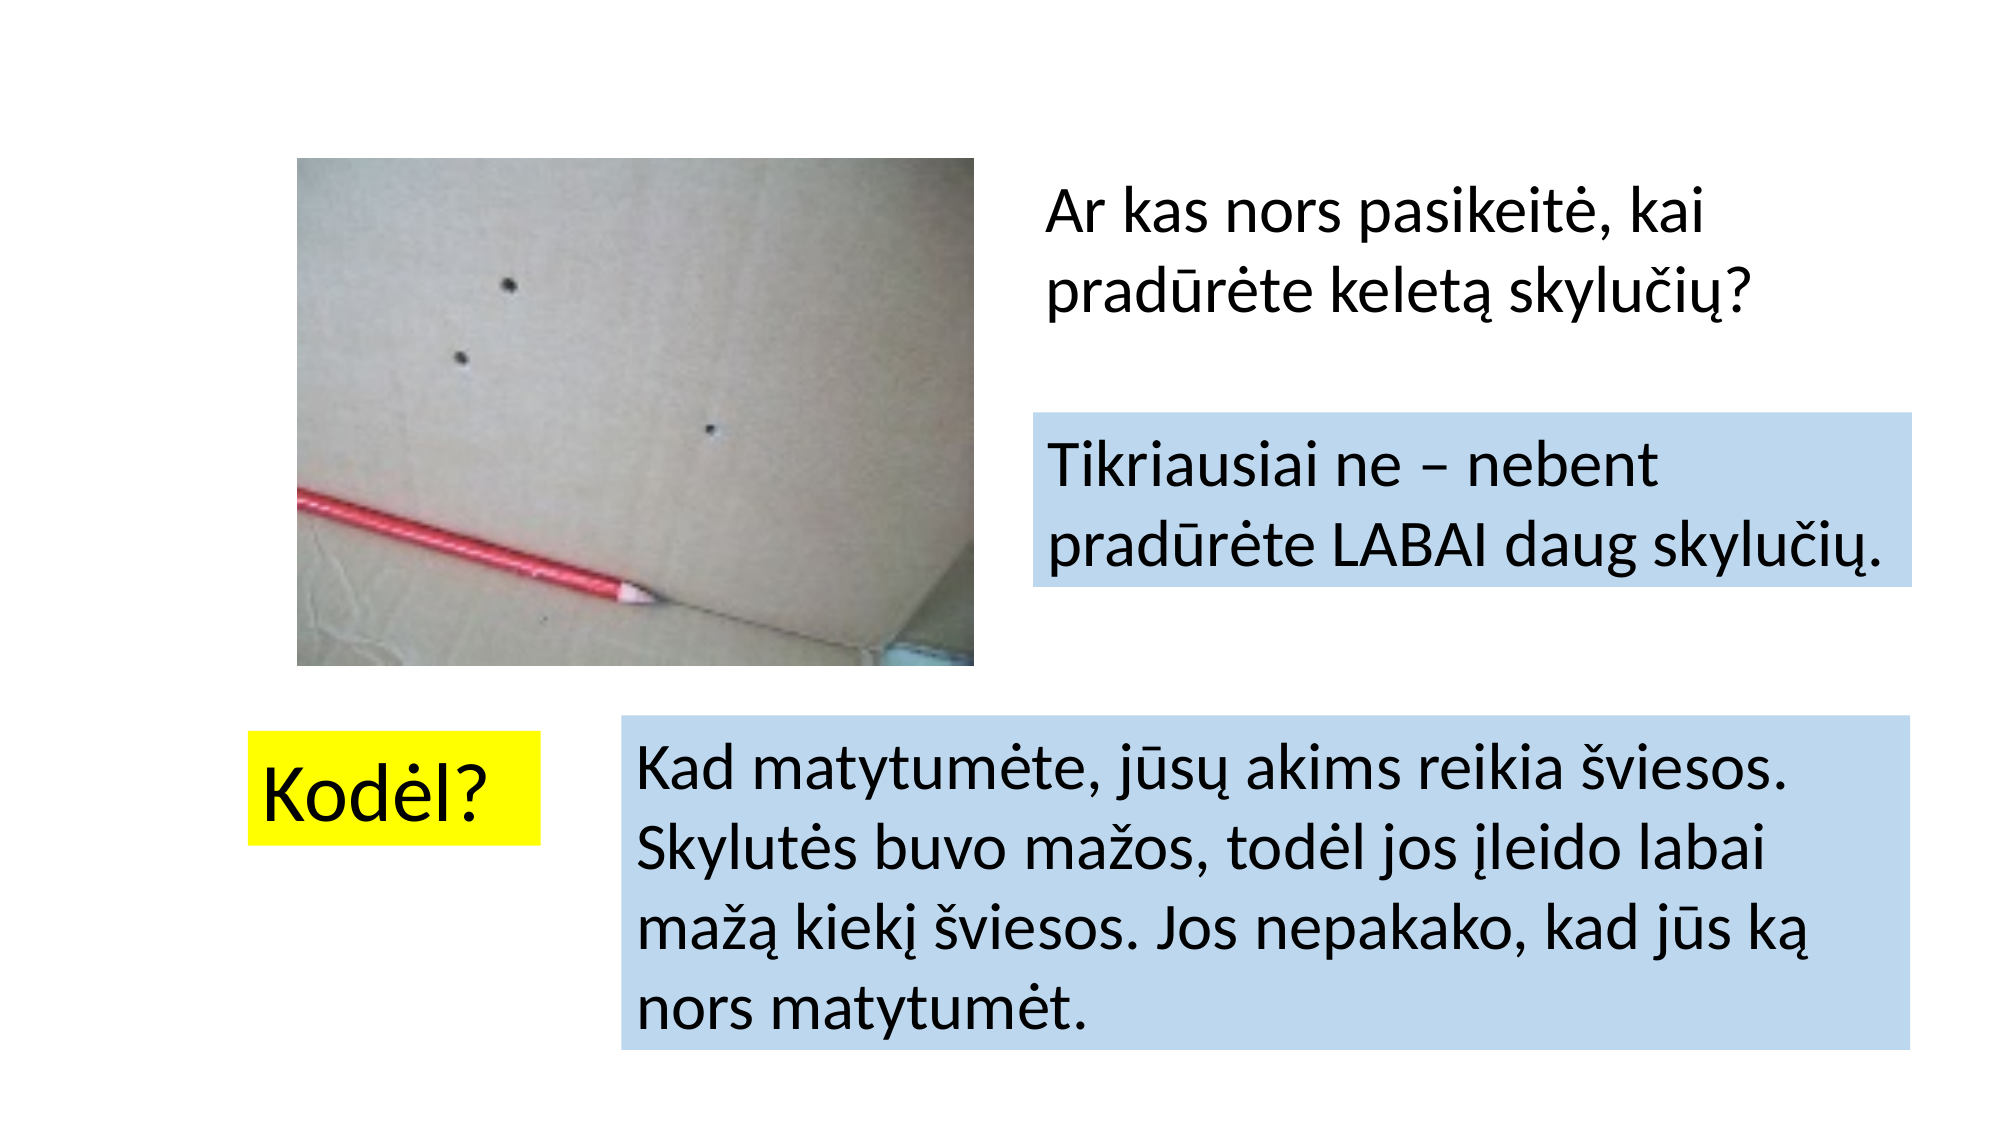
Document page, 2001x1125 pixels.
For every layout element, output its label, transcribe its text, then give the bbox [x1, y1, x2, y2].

text_box Kad matytumėte, jūsų akims reikia šviesos. Skylutės buvo mažos, todėl jos įleido labai mažą kiekį šviesos. Jos nepakako, kad jūs ką nors matytumėt. [621, 715, 1911, 1050]
text_box Tikriausiai ne – nebent pradūrėte LABAI daug skylučių. [1033, 412, 1912, 587]
text_box Kodėl? [247, 730, 541, 846]
text_box Ar kas nors pasikeitė, kai pradūrėte keletą skylučių? [1030, 158, 1912, 334]
picture [297, 158, 974, 666]
